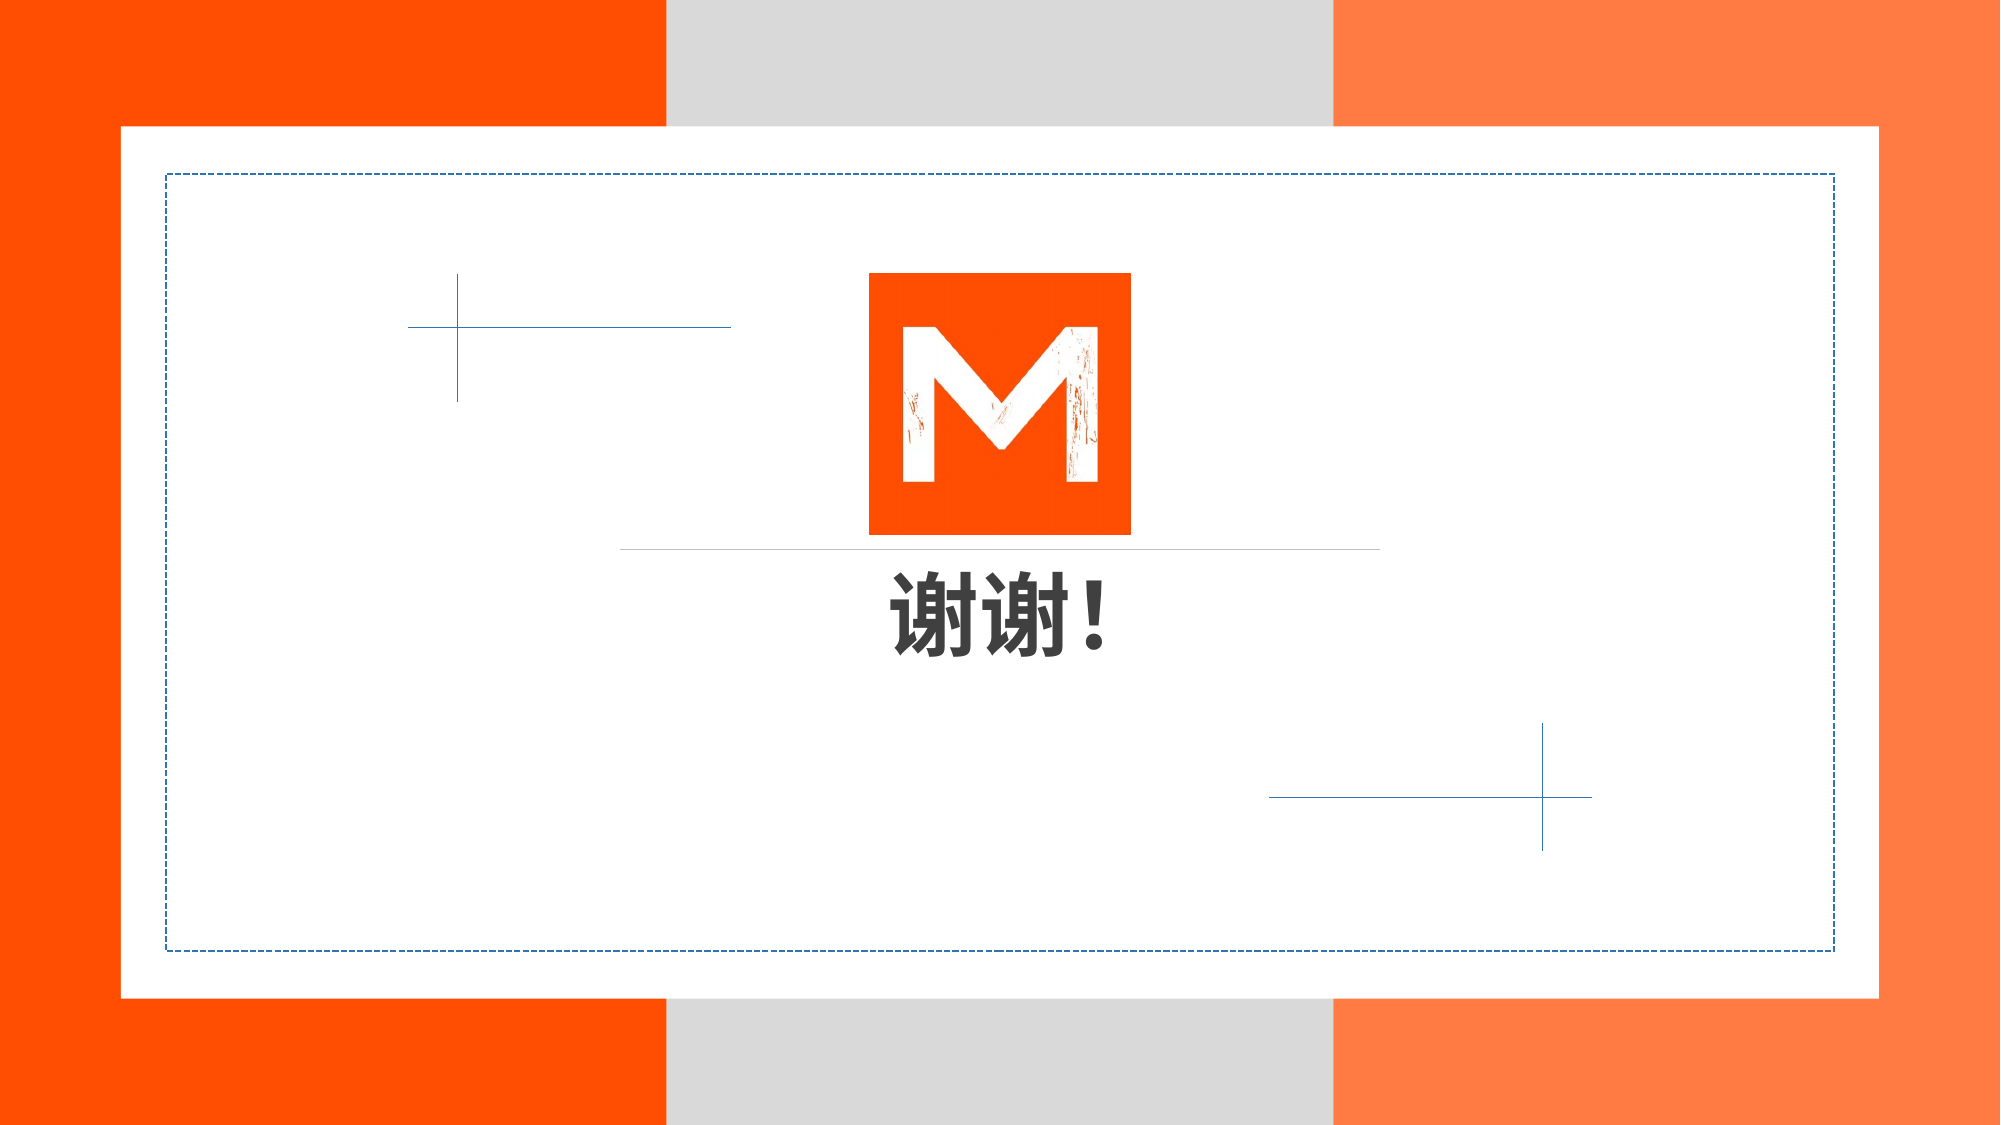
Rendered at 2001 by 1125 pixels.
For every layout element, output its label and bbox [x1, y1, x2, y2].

text_box [1332, 0, 2000, 1125]
text_box [666, 0, 1332, 126]
text_box [407, 273, 732, 403]
text_box [1268, 722, 1593, 852]
text_box [0, 0, 666, 1125]
text_box [666, 999, 1332, 1125]
text_box [120, 126, 1879, 999]
picture [869, 273, 1131, 535]
